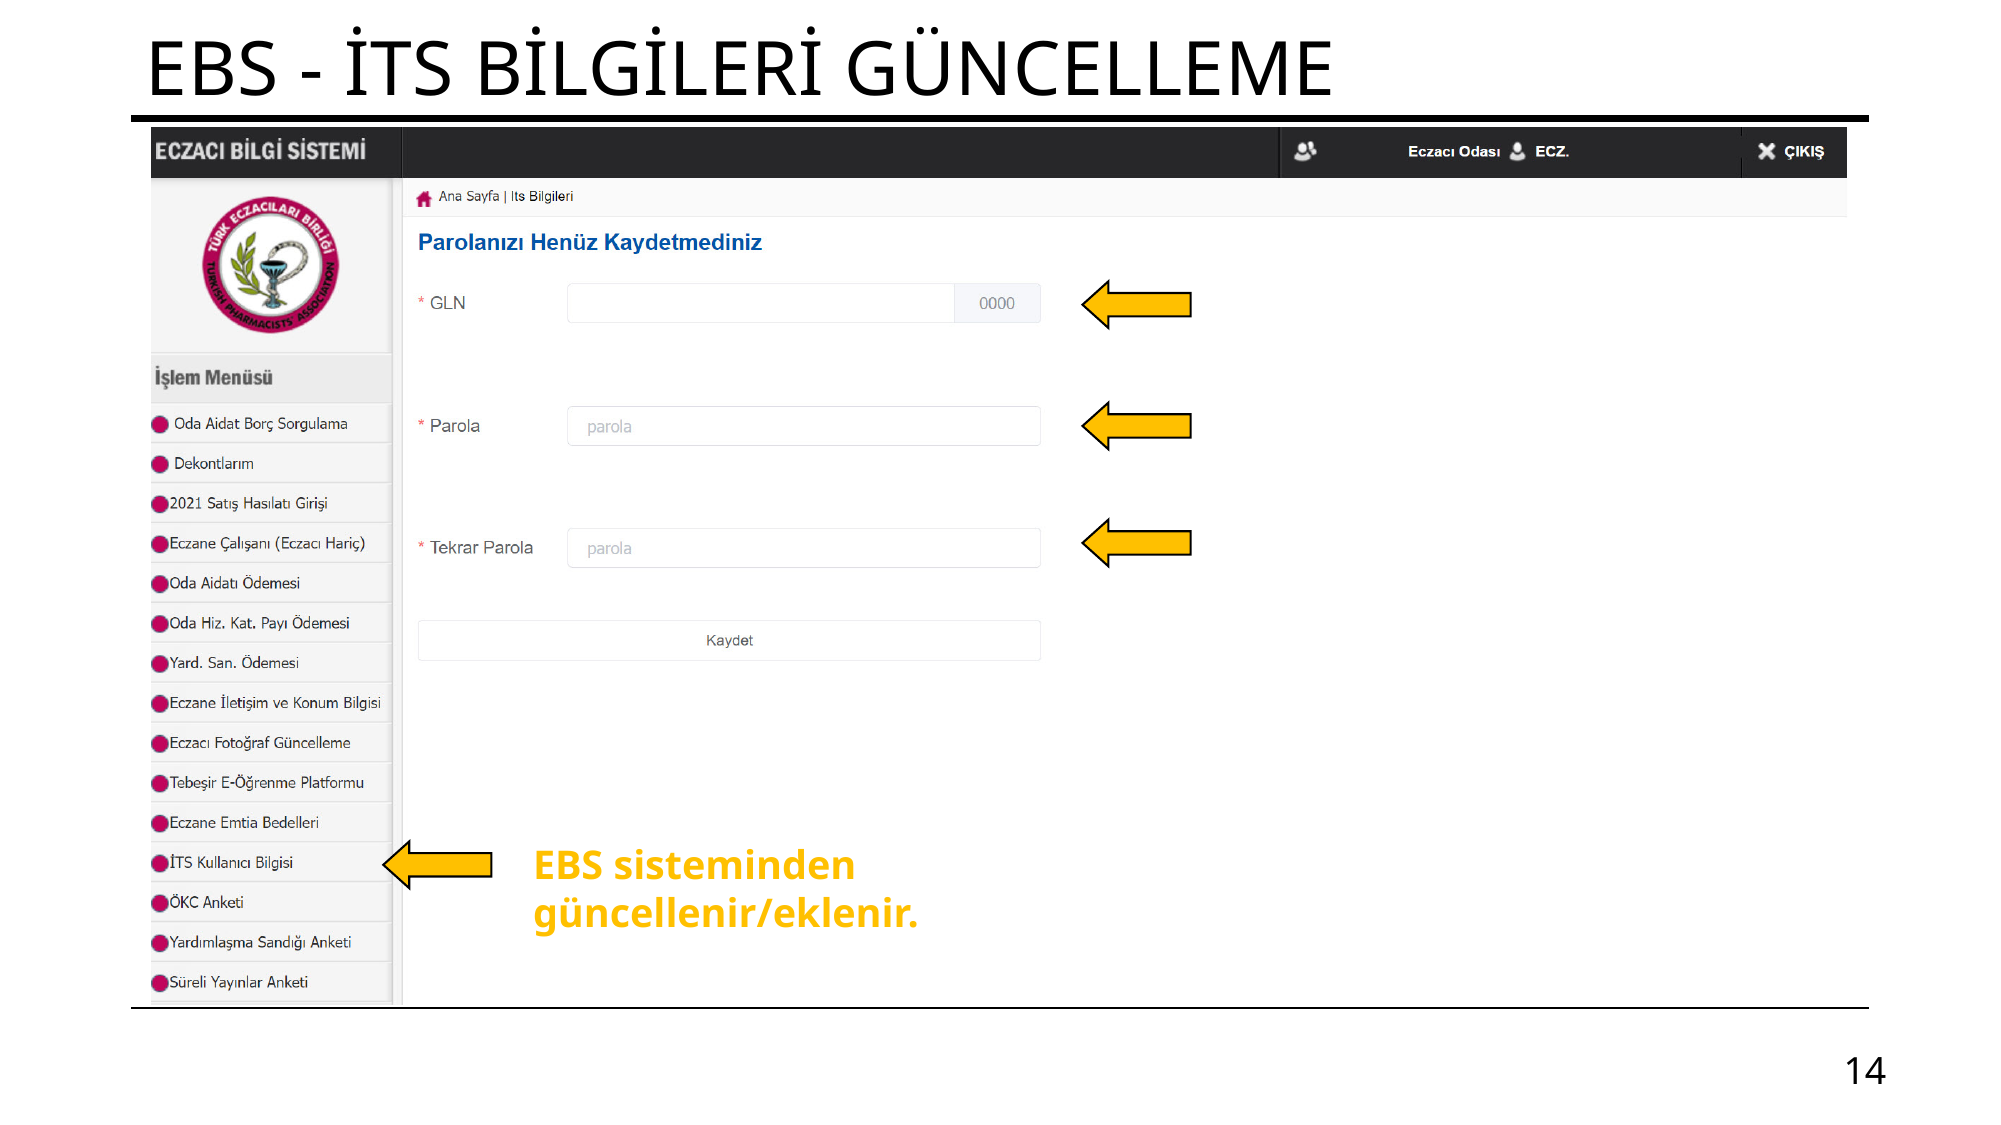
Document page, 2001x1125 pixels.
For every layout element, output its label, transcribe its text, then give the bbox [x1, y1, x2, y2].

slide_number 14 [1791, 1042, 1902, 1103]
title Ebs - its bilgileri güncelleme [130, 12, 1885, 119]
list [151, 127, 1849, 1005]
